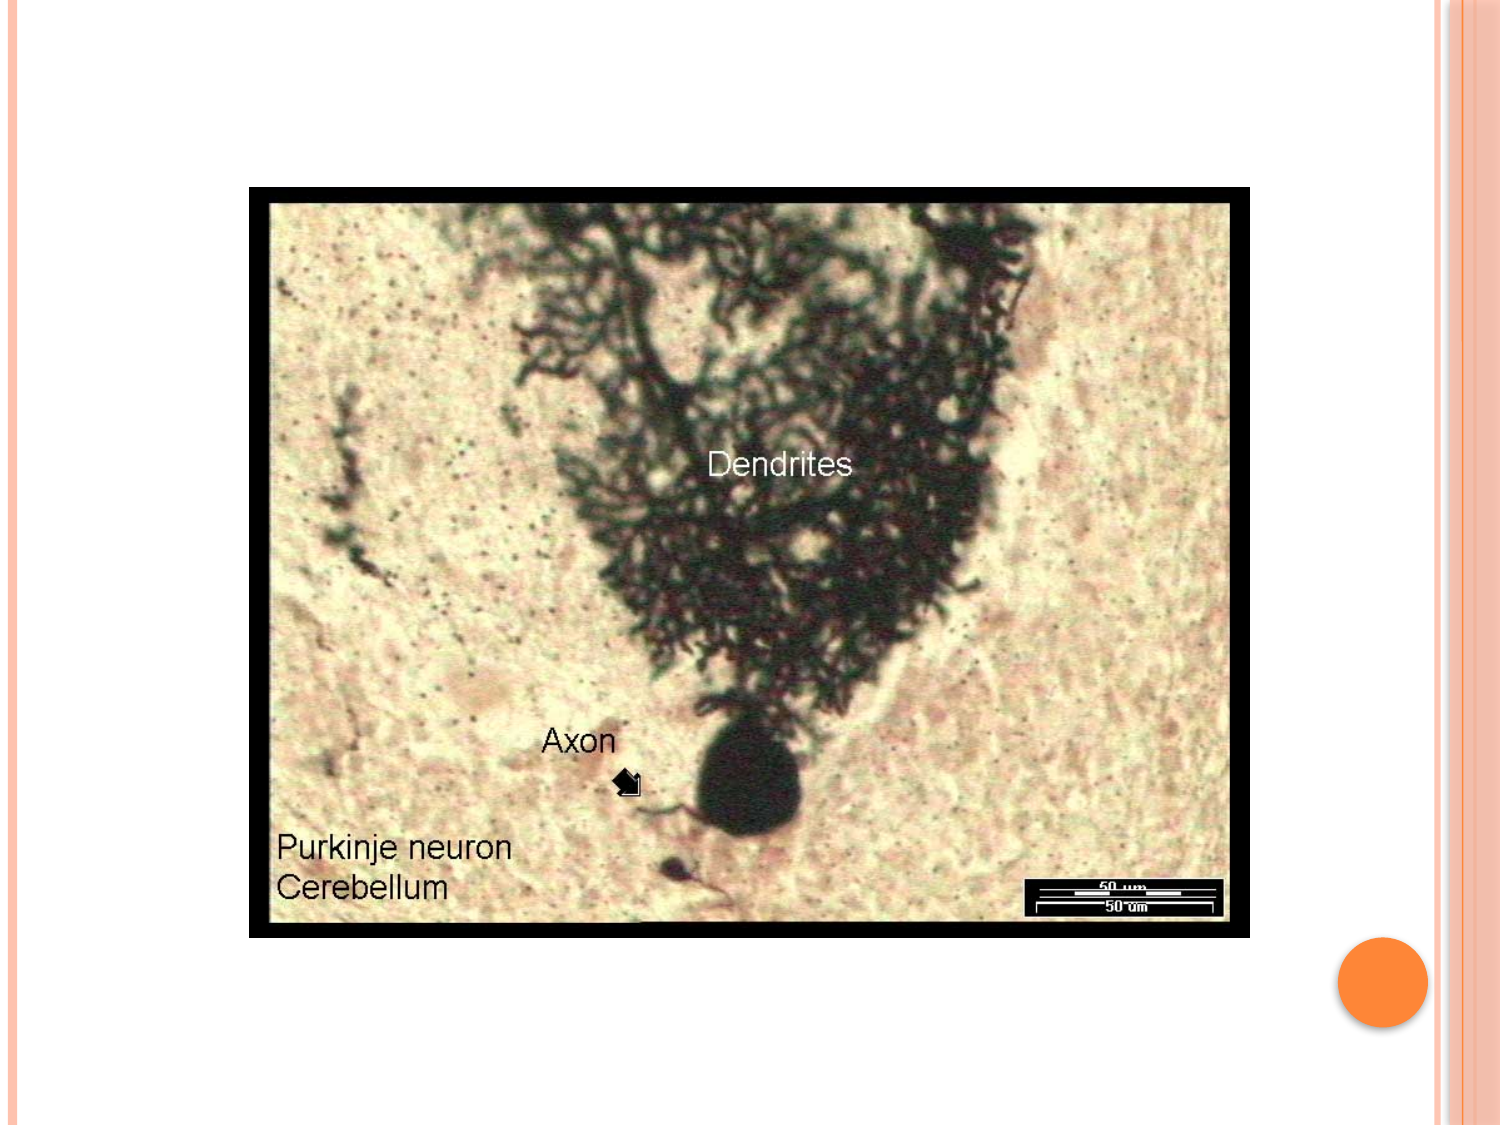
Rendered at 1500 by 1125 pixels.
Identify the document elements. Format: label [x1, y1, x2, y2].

picture [249, 186, 1251, 938]
